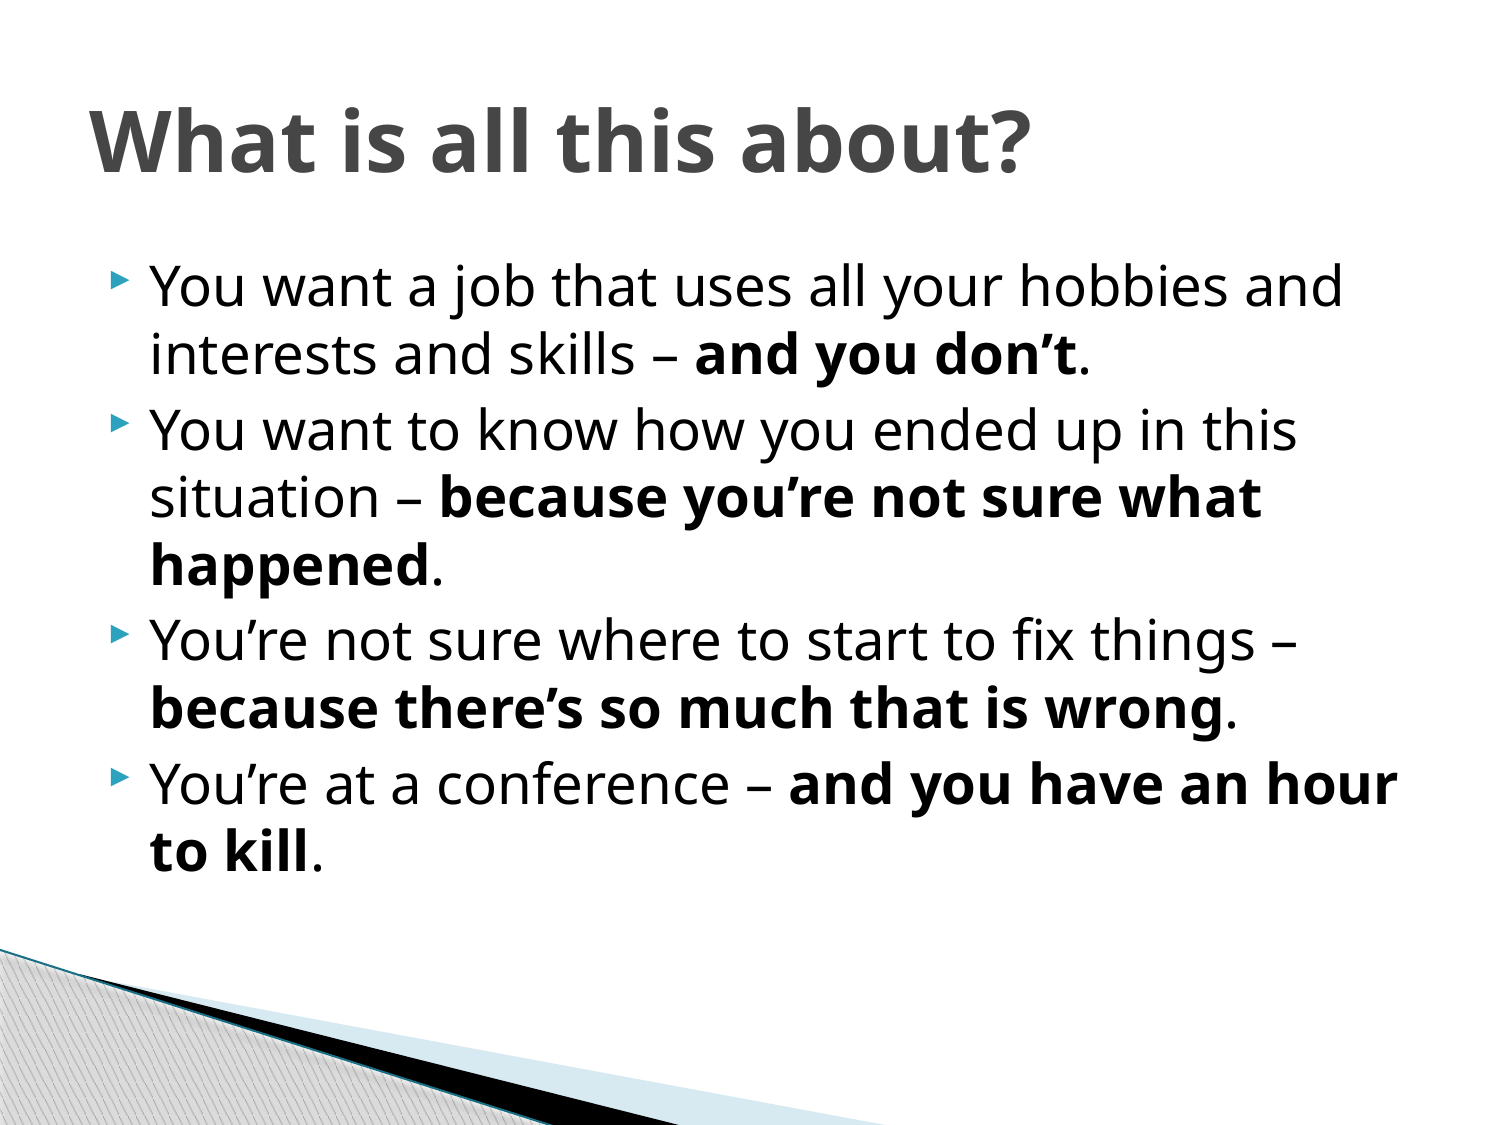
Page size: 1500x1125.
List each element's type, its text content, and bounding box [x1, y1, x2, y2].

title What is all this about? [75, 45, 1425, 233]
list You want a job that uses all your hobbies and interests and skills – and you don’t. You want to know how you ended up in this situation – because you’re not sure what happened. You’re not sure where to start to fix things – because there’s so much that is wrong. You’re at a conference – and you have an hour to kill. [75, 243, 1425, 986]
